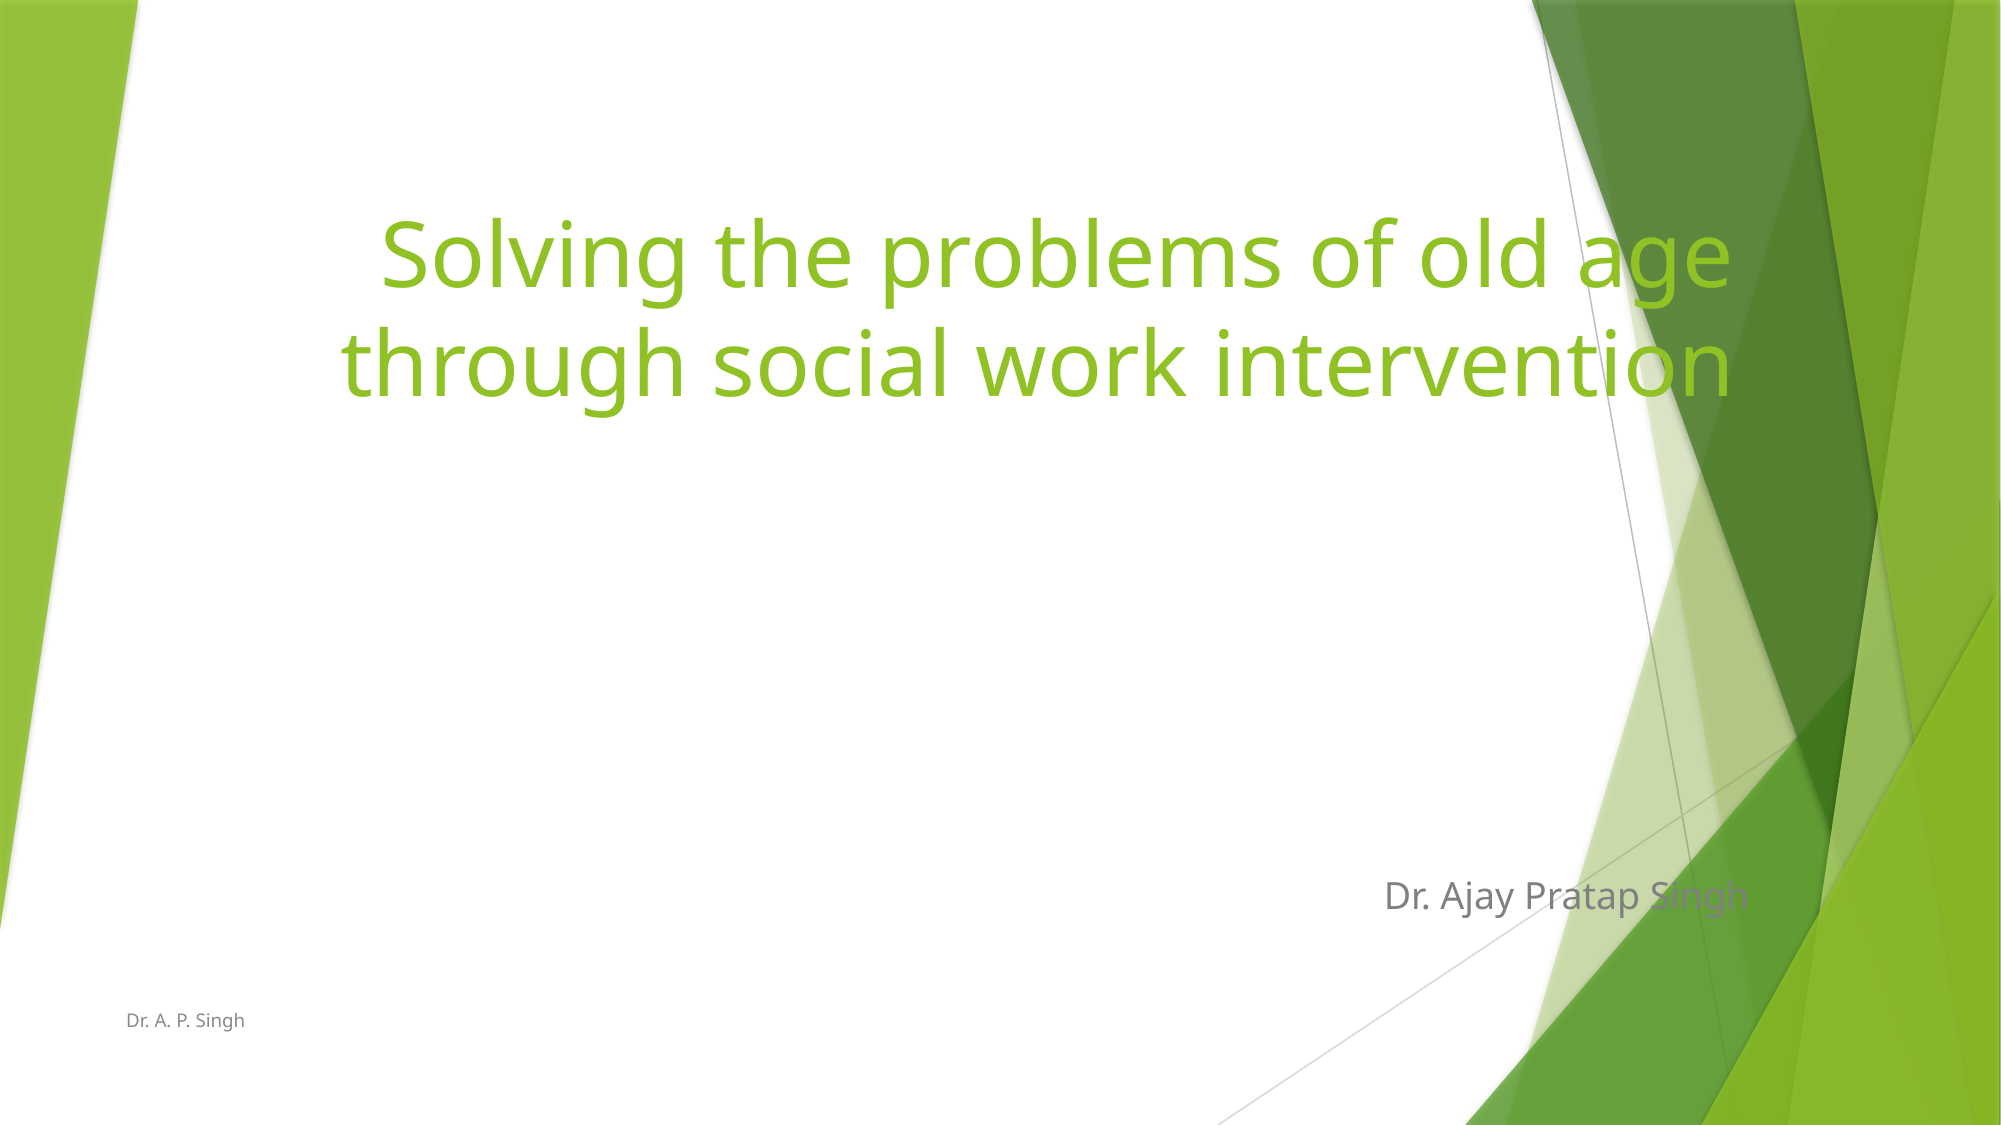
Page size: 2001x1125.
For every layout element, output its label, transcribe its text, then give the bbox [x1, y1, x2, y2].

title Solving the problems of old age through social work intervention [249, 184, 1750, 423]
footer Dr. A. P. Singh [111, 991, 1145, 1051]
subtitle Dr. Ajay Pratap Singh [264, 864, 1765, 1013]
